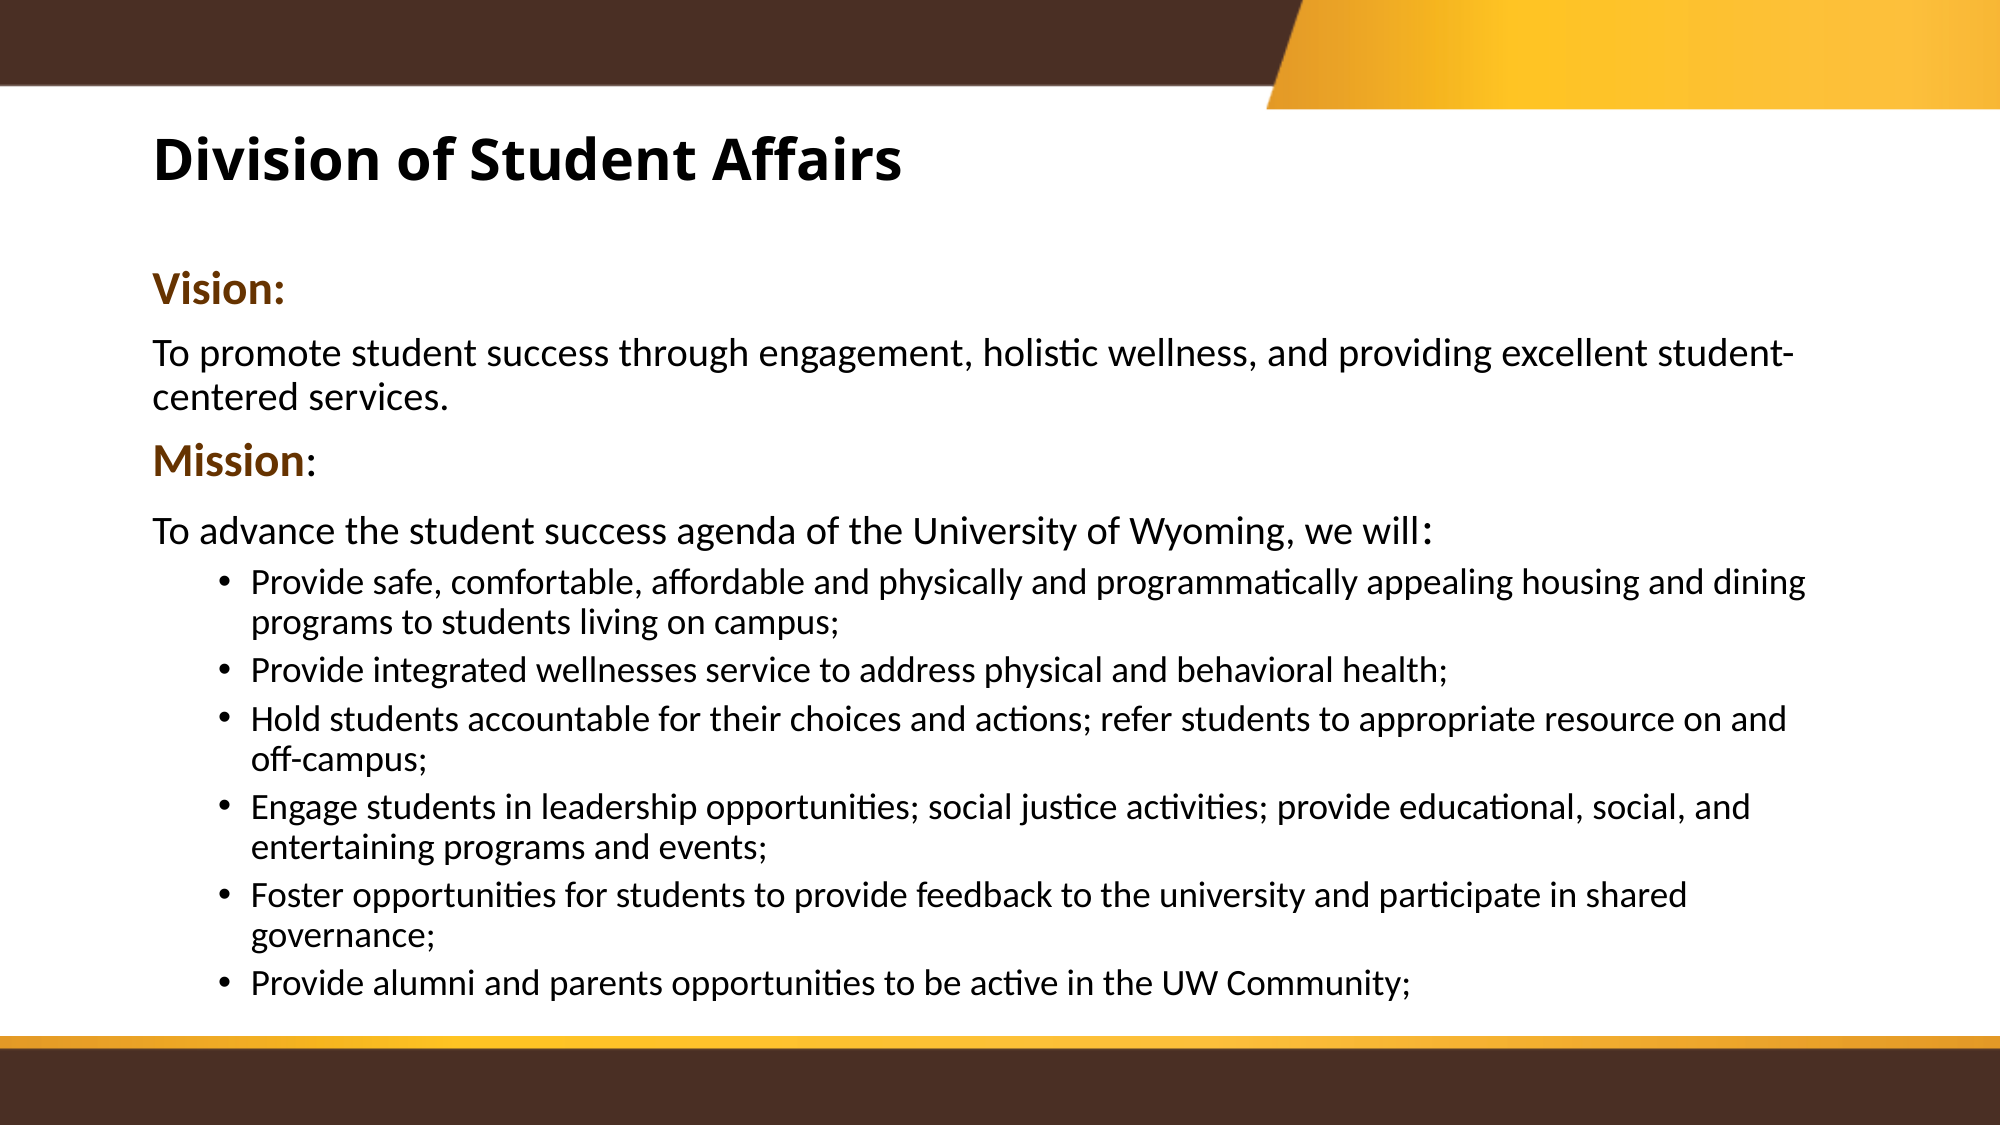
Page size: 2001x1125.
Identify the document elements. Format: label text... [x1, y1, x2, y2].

picture [0, 0, 2000, 114]
title Division of Student Affairs [137, 114, 1863, 183]
list Vision: To promote student success through engagement, holistic wellness, and providing excellent student-centered services. Mission: To advance the student success agenda of the University of Wyoming, we will: Provide safe, comfortable, affordable and physically and programmatically appealing housing and dining programs to students living on campus; Provide integrated wellnesses service to address physical and behavioral health; Hold students accountable for their choices and actions; refer students to appropriate resource on and off-campus; Engage students in leadership opportunities; social justice activities; provide educational, social, and entertaining programs and events; Foster opportunities for students to provide feedback to the university and participate in shared governance; Provide alumni and parents opportunities to be active in the UW Community; [137, 183, 1863, 1014]
picture [0, 1036, 2000, 1125]
